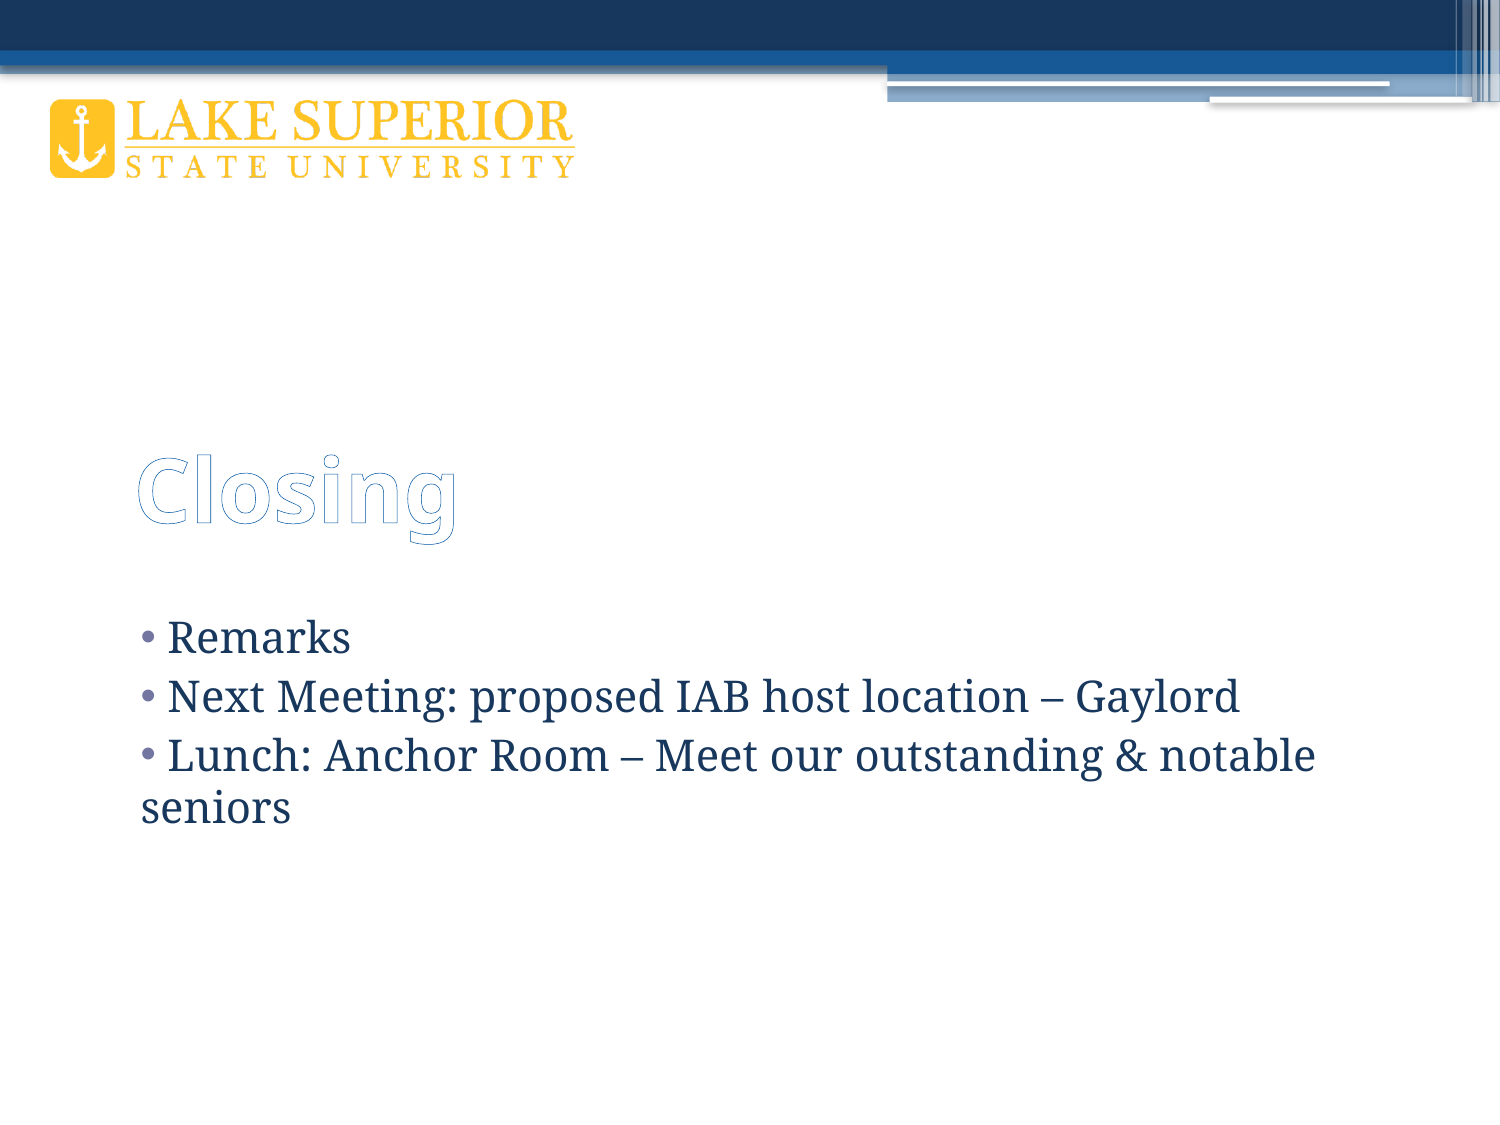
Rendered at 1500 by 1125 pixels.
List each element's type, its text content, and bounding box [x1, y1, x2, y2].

list Remarks Next Meeting: proposed IAB host location – Gaylord Lunch: Anchor Room – Meet our outstanding & notable seniors [118, 602, 1451, 851]
title Closing [118, 324, 1394, 549]
picture [49, 99, 576, 178]
